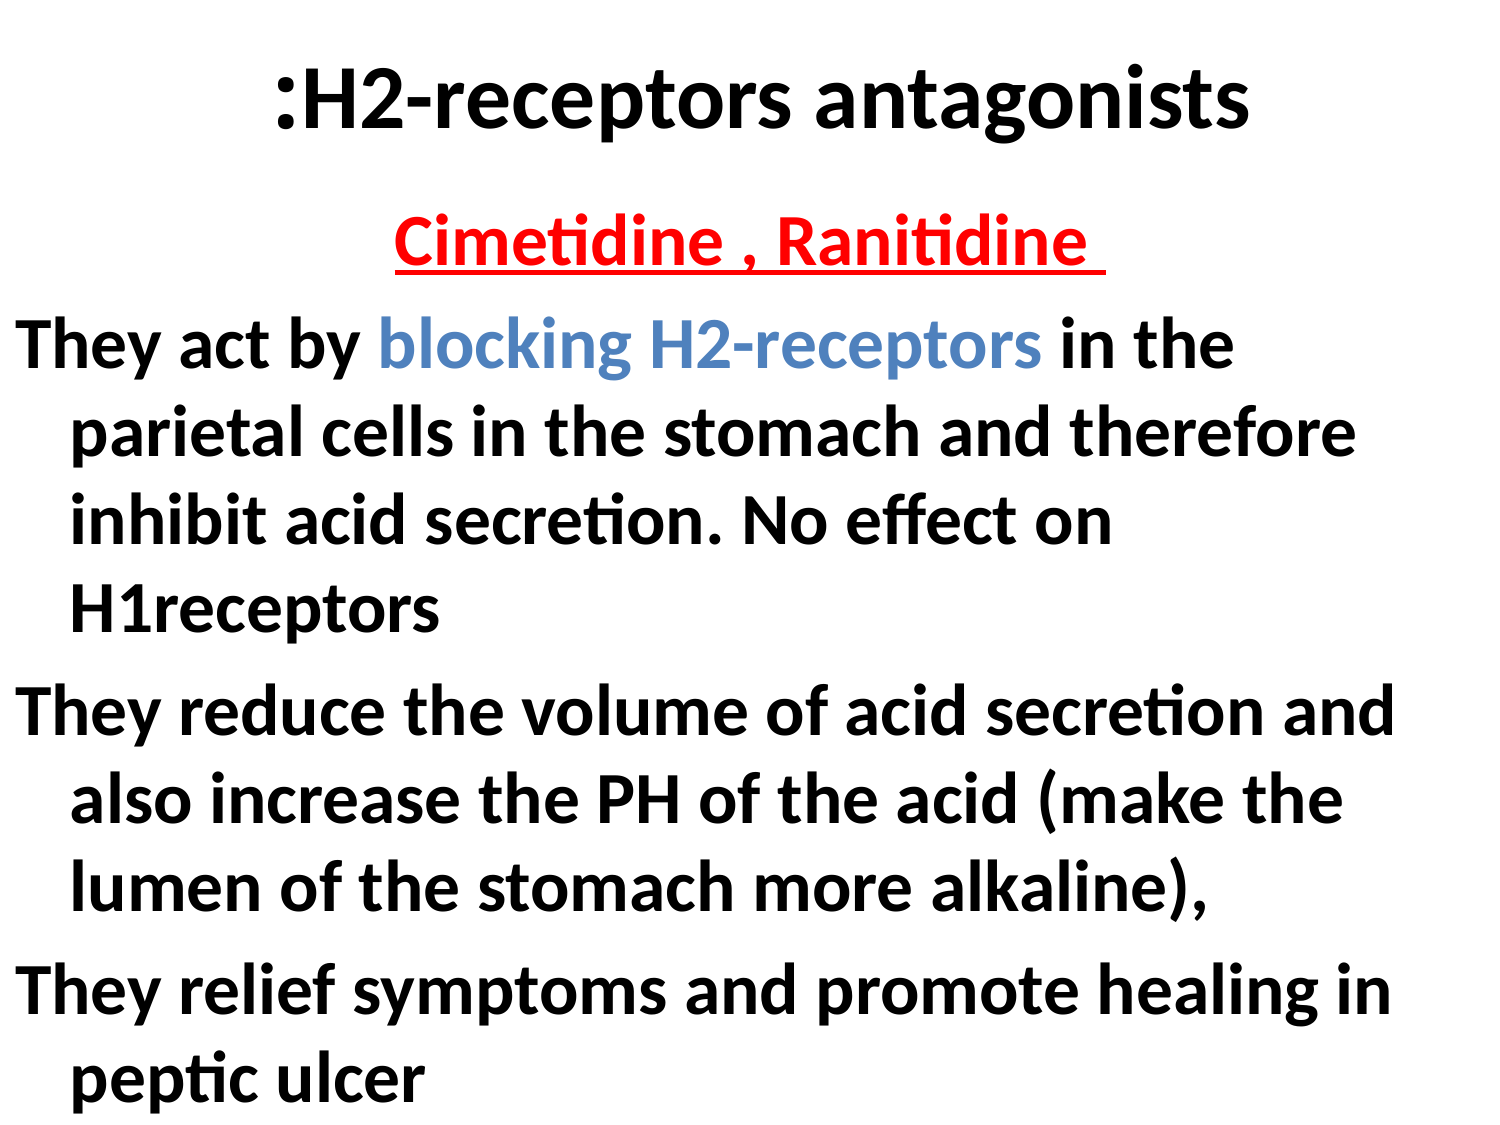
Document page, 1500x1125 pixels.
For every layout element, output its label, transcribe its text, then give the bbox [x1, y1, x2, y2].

title H2-receptors antagonists: [75, 0, 1425, 184]
list Cimetidine , Ranitidine They act by blocking H2-receptors in the parietal cells in the stomach and therefore inhibit acid secretion. No effect on H1receptors They reduce the volume of acid secretion and also increase the PH of the acid (make the lumen of the stomach more alkaline), They relief symptoms and promote healing in peptic ulcer [0, 184, 1500, 1125]
